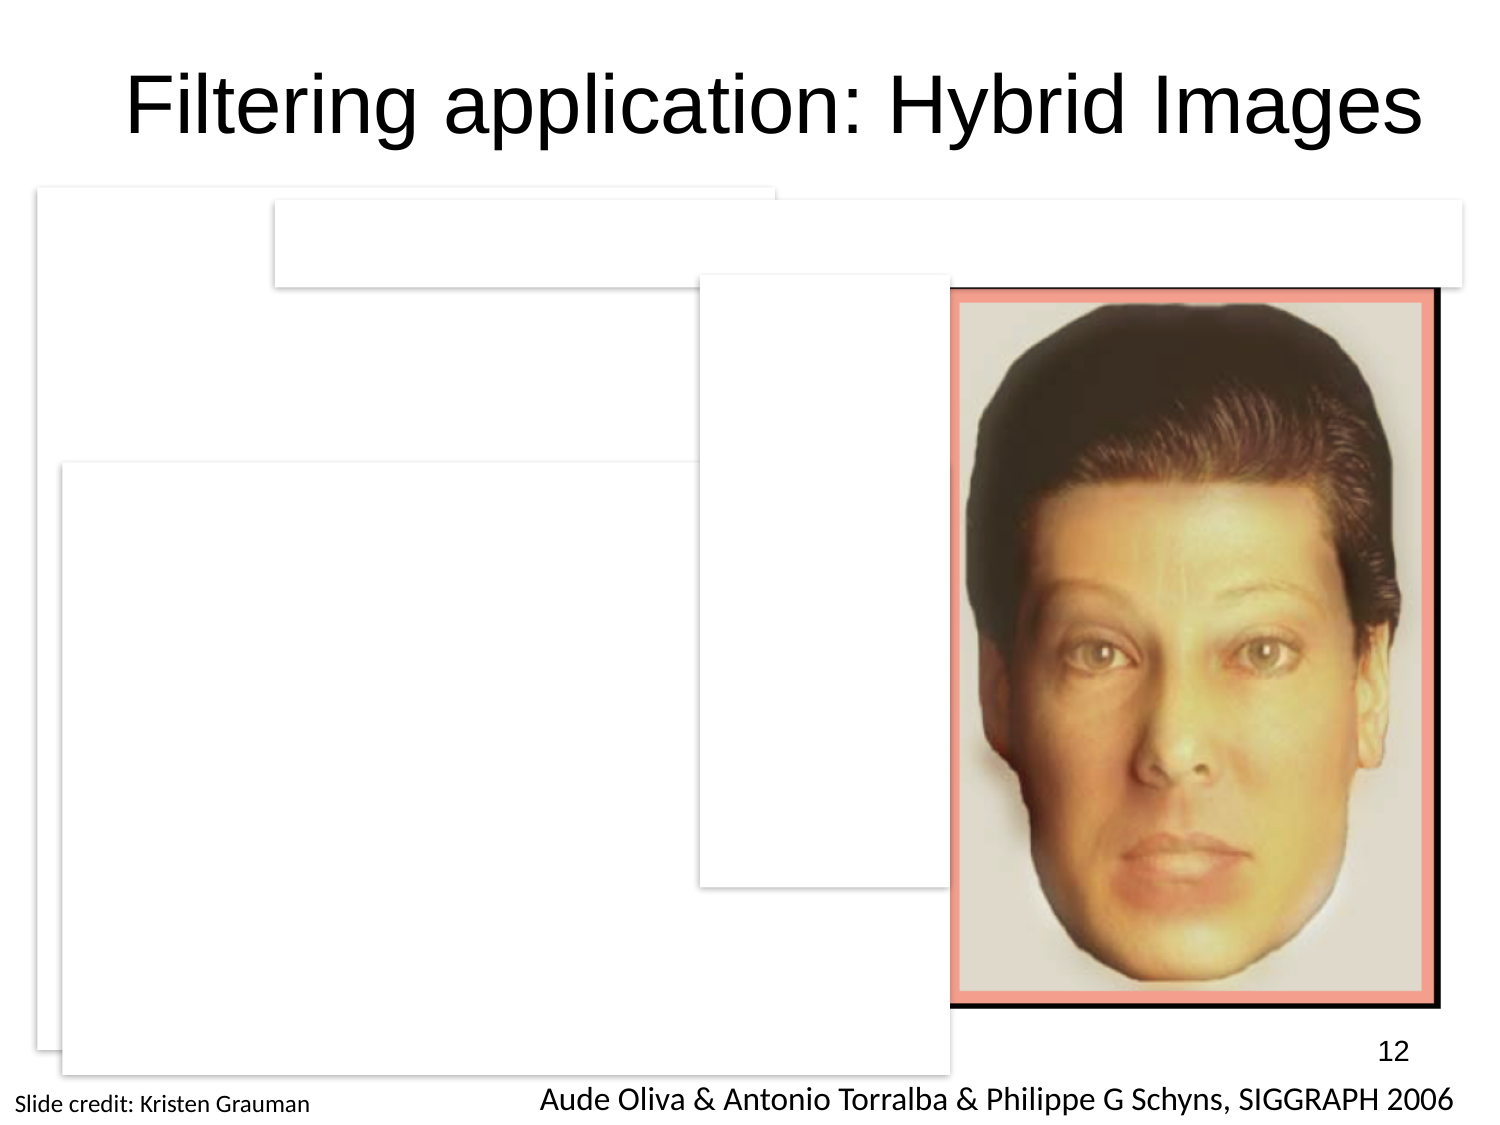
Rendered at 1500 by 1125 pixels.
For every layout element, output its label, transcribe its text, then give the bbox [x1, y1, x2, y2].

text_box Slide credit: Kristen Grauman [0, 1079, 413, 1125]
text_box Filtering application: Hybrid Images [99, 24, 1450, 175]
text_box Aude Oliva & Antonio Torralba & Philippe G Schyns, SIGGRAPH 2006 [525, 1069, 1500, 1125]
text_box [37, 187, 1463, 1076]
slide_number 12 [1074, 1083, 1426, 1103]
